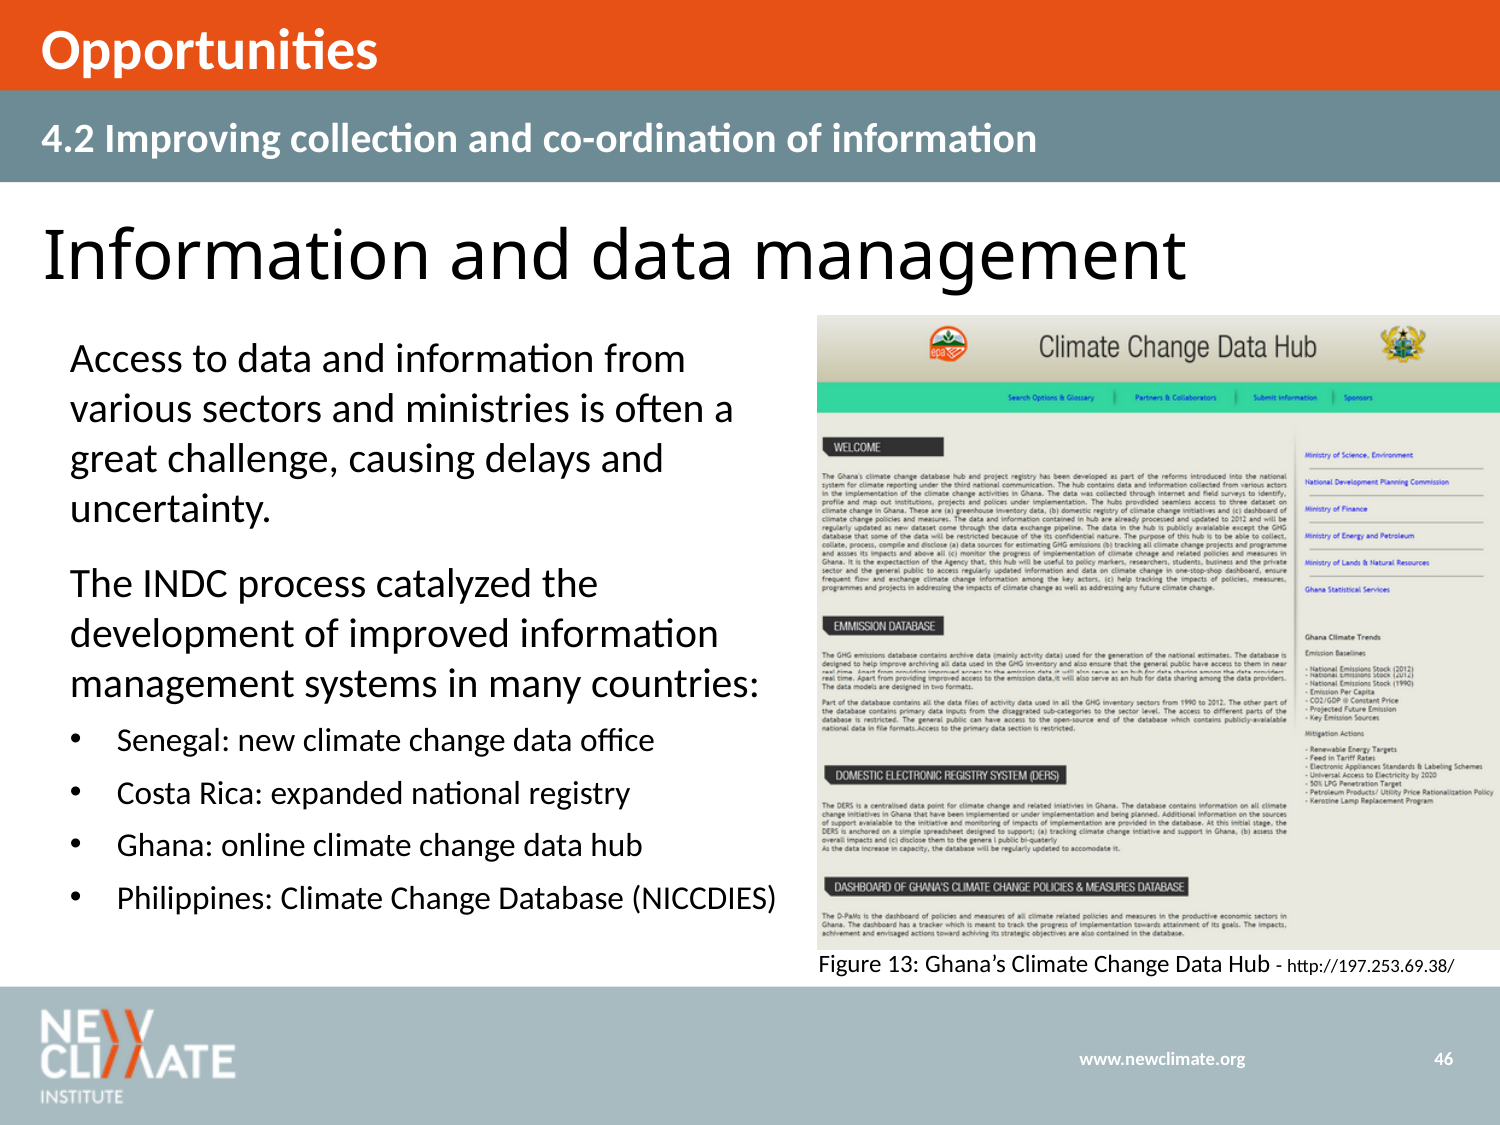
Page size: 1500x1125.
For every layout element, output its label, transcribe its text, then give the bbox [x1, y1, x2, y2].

text_box Access to data and information from various sectors and ministries is often a great challenge, causing delays and uncertainty. The INDC process catalyzed the development of improved information management systems in many countries: Senegal: new climate change data office Costa Rica: expanded national registry Ghana: online climate change data hub Philippines: Climate Change Database (NICCDIES) [55, 323, 804, 924]
text_box [0, 986, 1500, 1125]
text_box 4.2 Improving collection and co-ordination of information [0, 89, 1500, 183]
text_box Opportunities [0, 0, 1500, 89]
text_box www.newclimate.org [1025, 1028, 1162, 1088]
picture [817, 315, 1500, 950]
picture [28, 1004, 243, 1107]
text_box Information and data management [28, 153, 1469, 363]
text_box Figure 13: Ghana’s Climate Change Data Hub - http://197.253.69.38/ [803, 940, 1500, 985]
text_box 46 [1162, 1028, 1469, 1088]
